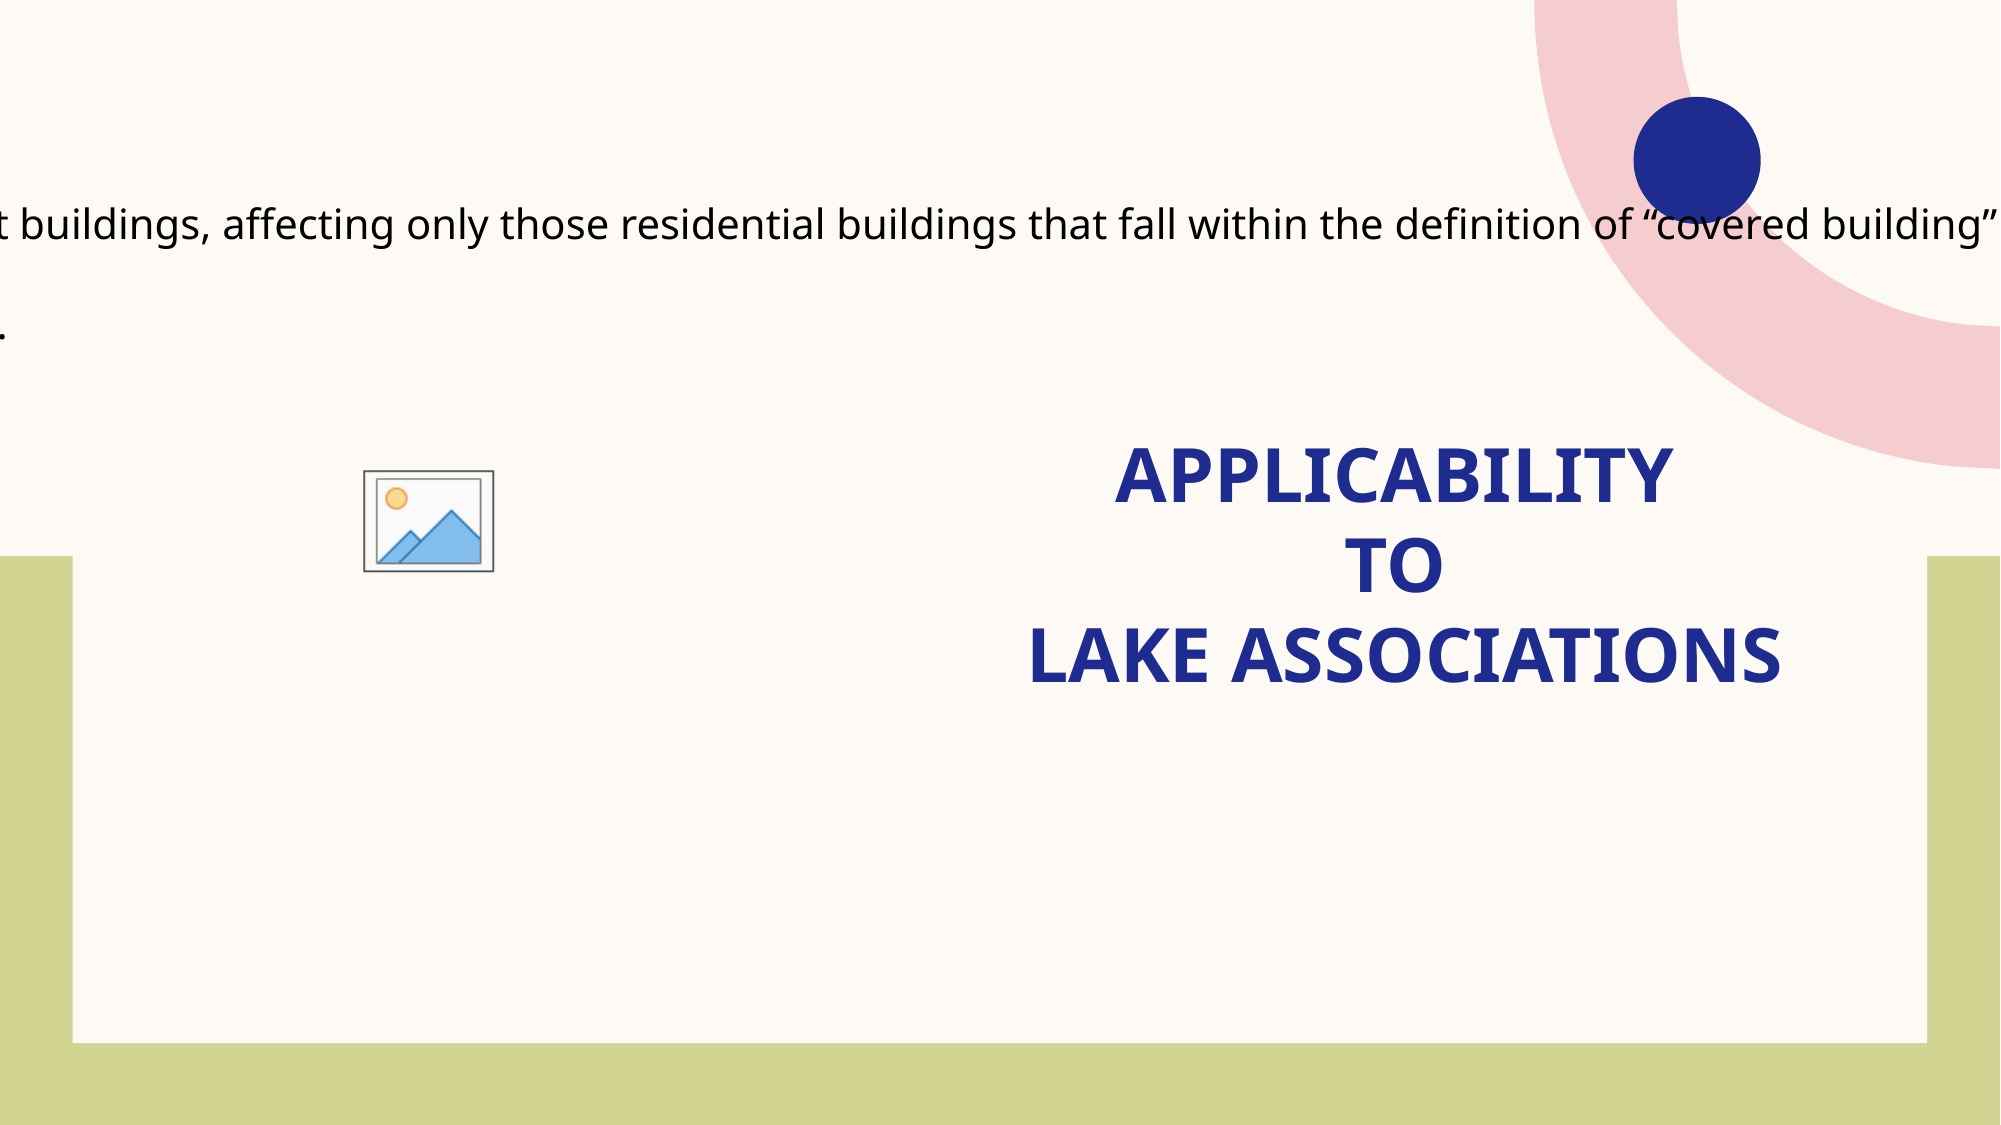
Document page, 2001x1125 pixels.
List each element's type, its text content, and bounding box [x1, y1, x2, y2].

title Applicability to lake associations [935, 174, 1875, 952]
picture [72, 0, 786, 1044]
